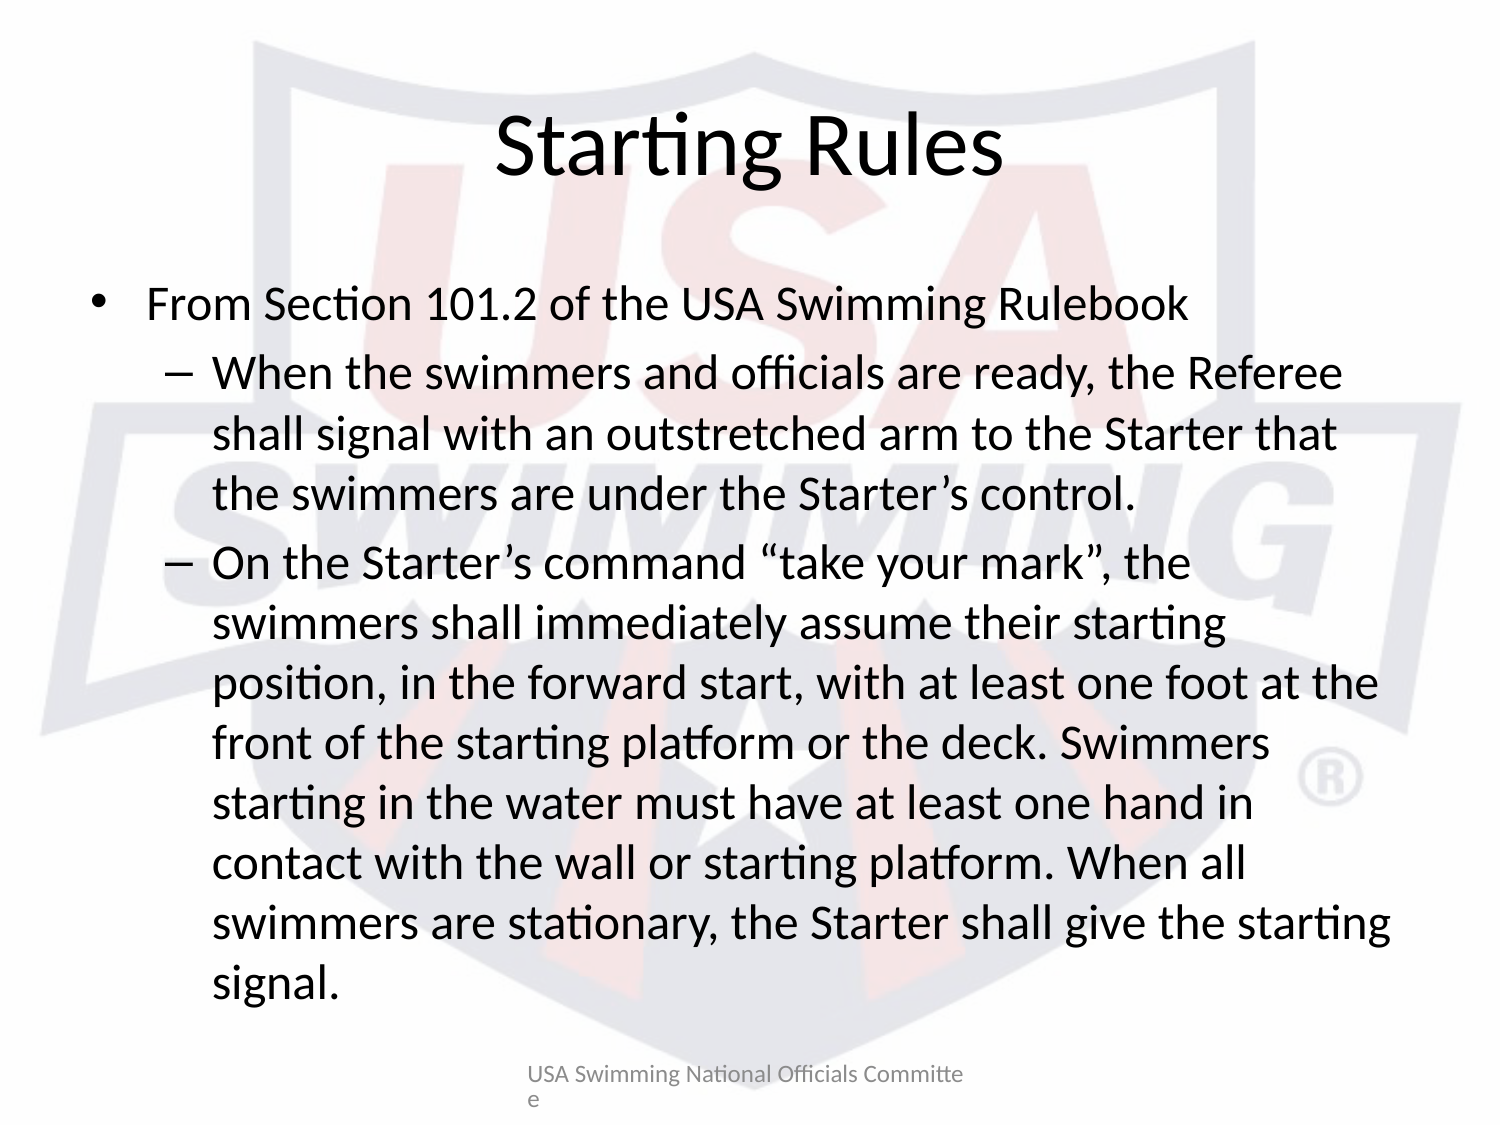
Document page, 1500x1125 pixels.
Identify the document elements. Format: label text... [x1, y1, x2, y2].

list From Section 101.2 of the USA Swimming Rulebook When the swimmers and officials are ready, the Referee shall signal with an outstretched arm to the Starter that the swimmers are under the Starter’s control. On the Starter’s command “take your mark”, the swimmers shall immediately assume their starting position, in the forward start, with at least one foot at the front of the starting platform or the deck. Swimmers starting in the water must have at least one hand in contact with the wall or starting platform. When all swimmers are stationary, the Starter shall give the starting signal. [75, 262, 1425, 1005]
title Starting Rules [75, 45, 1425, 233]
footer USA Swimming National Officials Committee [512, 1042, 988, 1103]
